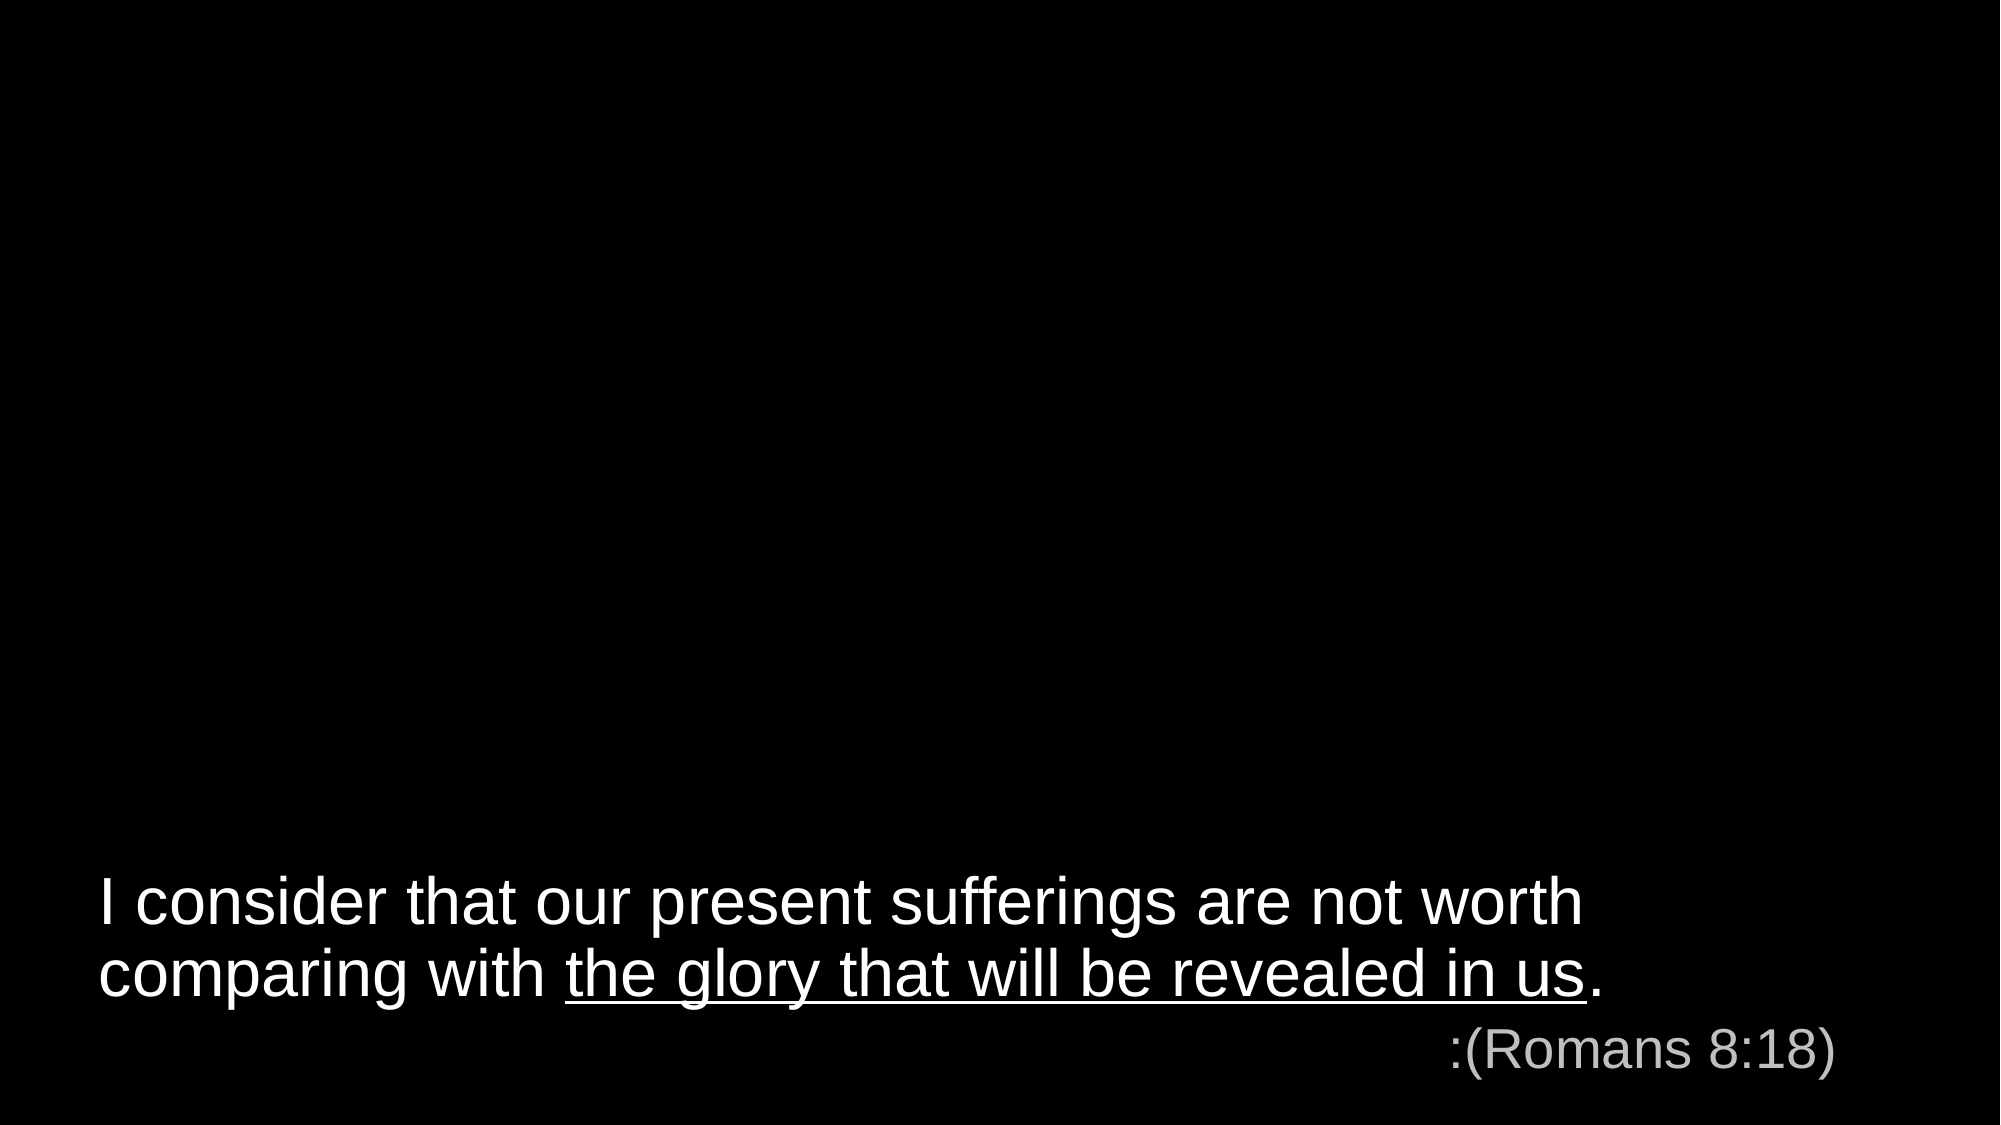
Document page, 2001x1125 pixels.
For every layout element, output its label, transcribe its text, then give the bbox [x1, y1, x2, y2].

title I consider that our present sufferings are not worth comparing with the glory that will be revealed in us. :(Romans 8:18) [83, 795, 1925, 1125]
